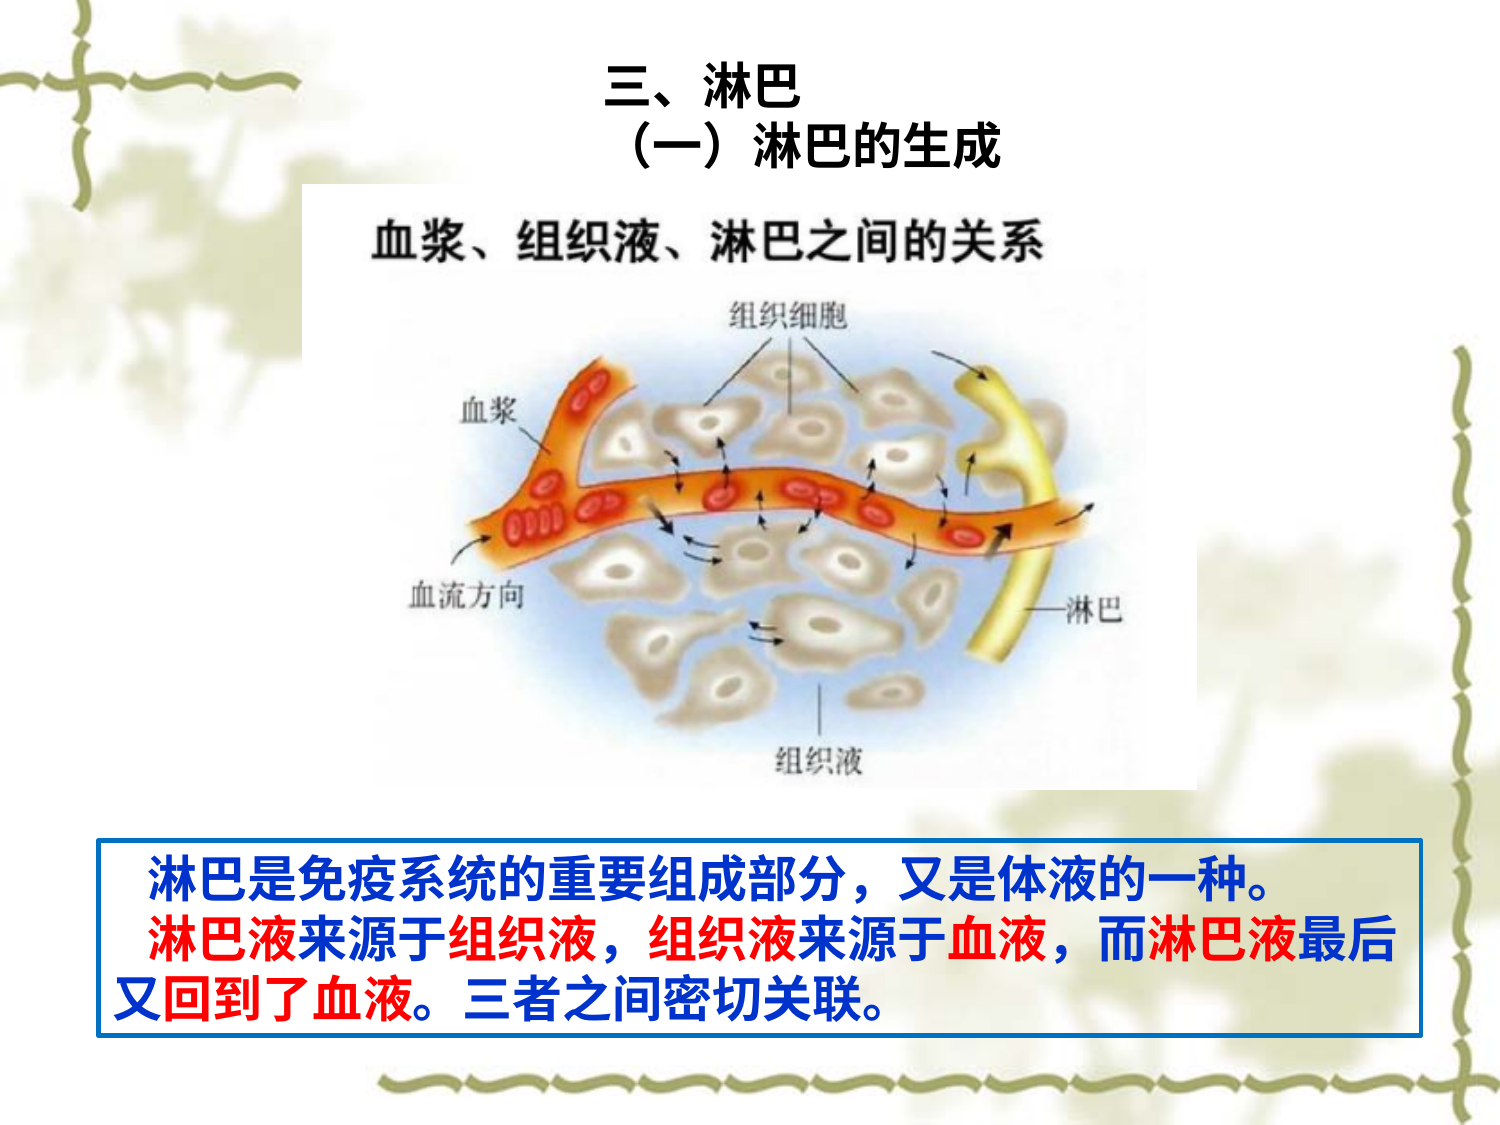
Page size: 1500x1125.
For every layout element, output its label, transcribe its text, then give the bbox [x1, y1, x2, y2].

text_box 三、淋巴 （一）淋巴的生成 [587, 47, 1018, 182]
text_box 淋巴是免疫系统的重要组成部分，又是体液的一种。 淋巴液来源于组织液，组织液来源于血液，而淋巴液最后又回到了血液。三者之间密切关联。 [98, 840, 1422, 1036]
picture [0, 0, 1500, 1125]
